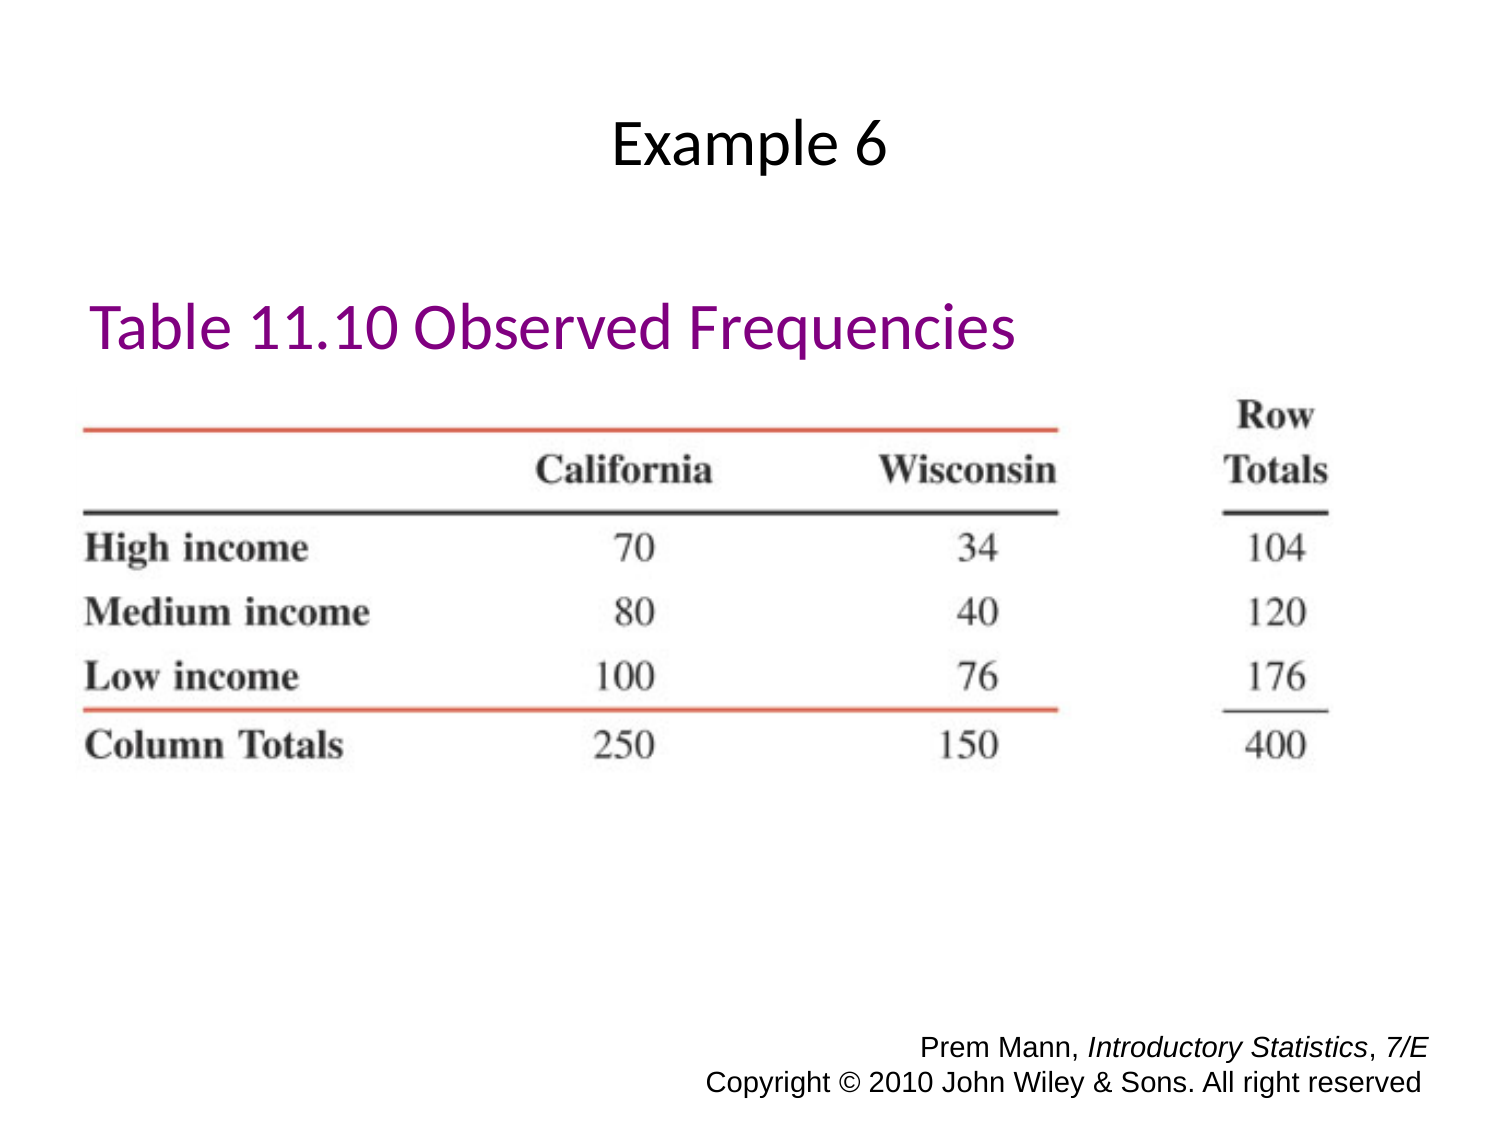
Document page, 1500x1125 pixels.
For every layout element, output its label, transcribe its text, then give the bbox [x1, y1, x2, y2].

picture [74, 387, 1338, 779]
list Table 11.10 Observed Frequencies [18, 275, 1400, 950]
title Example 6 [75, 45, 1425, 233]
text_box Prem Mann, Introductory Statistics, 7/E Copyright © 2010 John Wiley & Sons. All right reserved [690, 1021, 1447, 1106]
